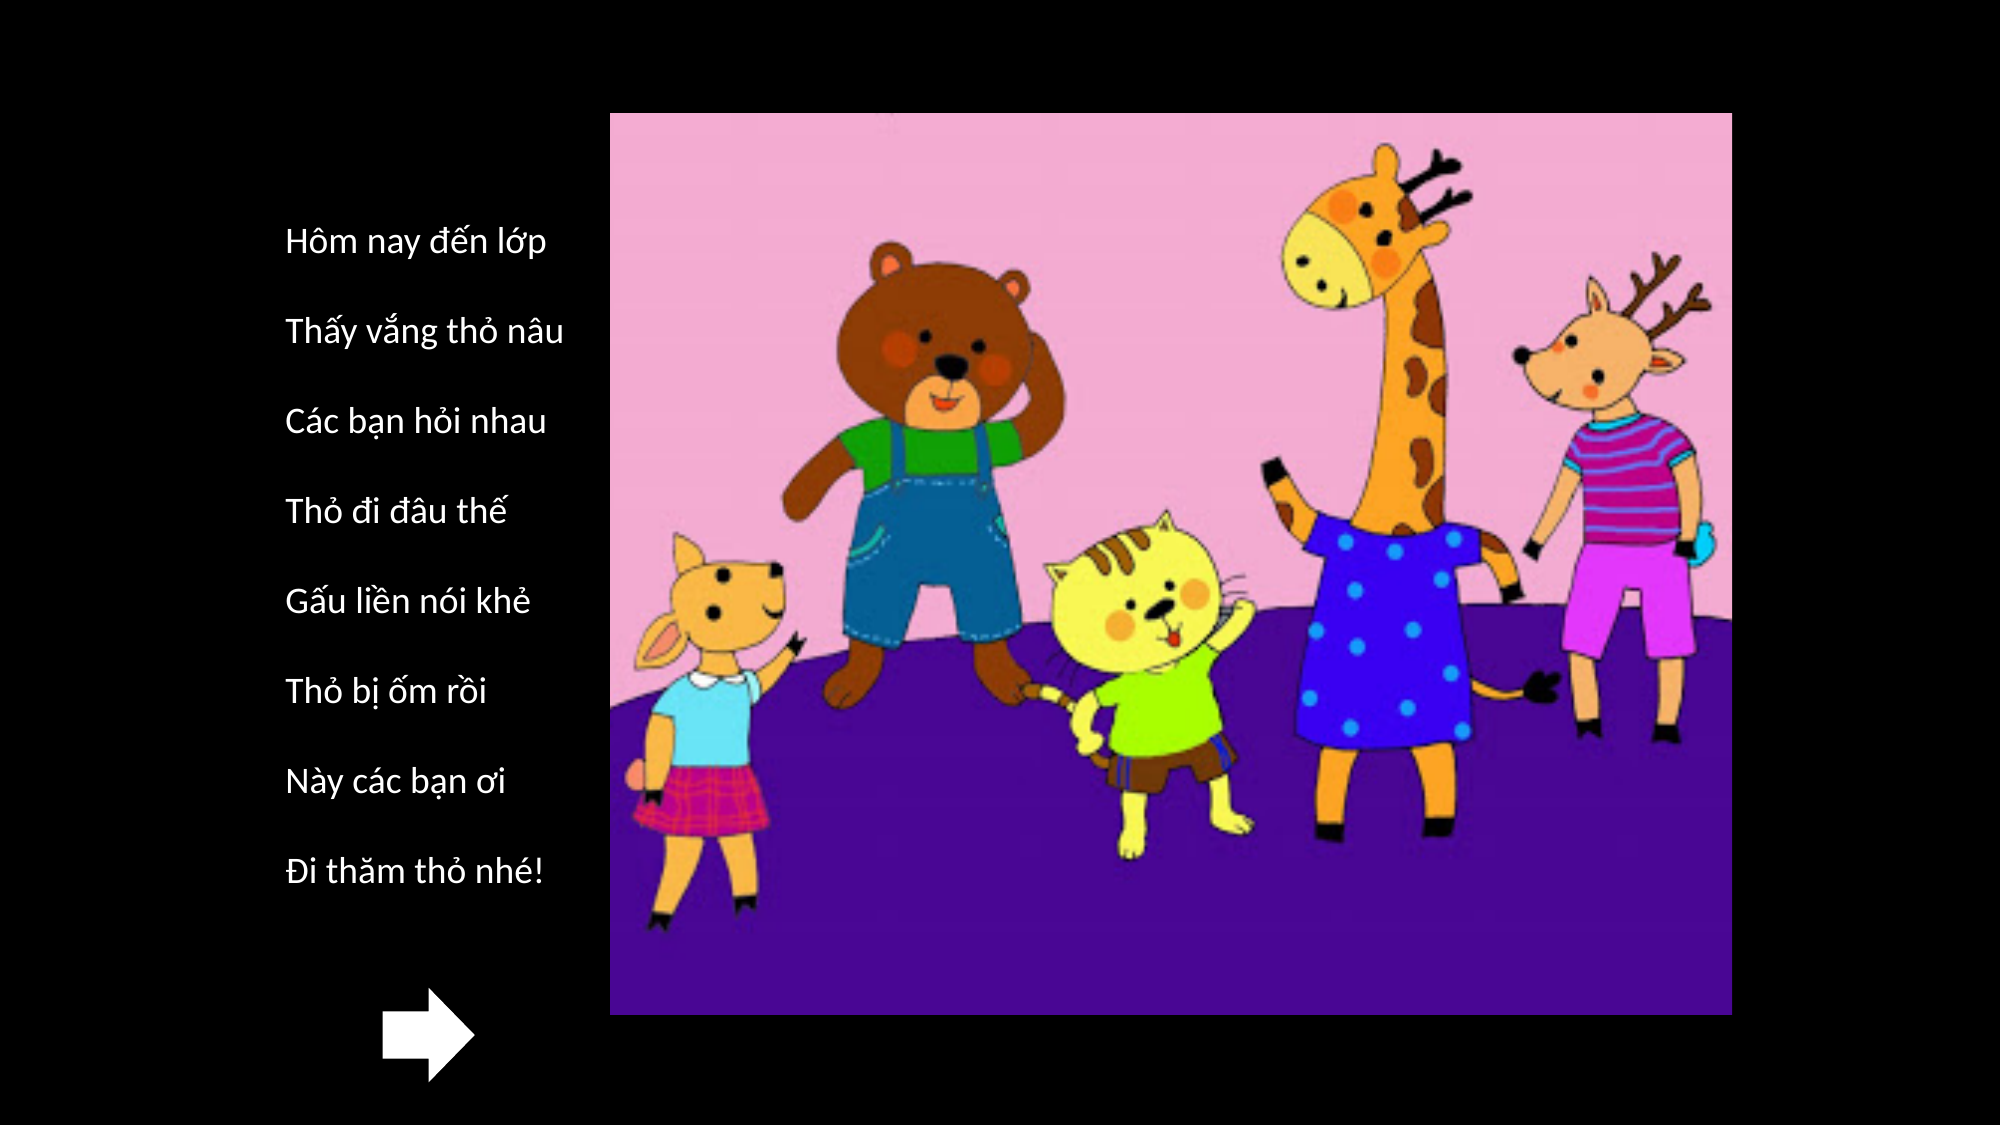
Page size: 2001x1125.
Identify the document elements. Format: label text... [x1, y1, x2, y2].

text_box [380, 985, 477, 1085]
picture [609, 113, 1733, 1015]
text_box Hôm nay đến lớp Thấy vắng thỏ nâu Các bạn hỏi nhau Thỏ đi đâu thế Gấu liền nói khẻ Thỏ bị ốm rồi Này các bạn ơi Đi thăm thỏ nhé! [270, 163, 587, 899]
